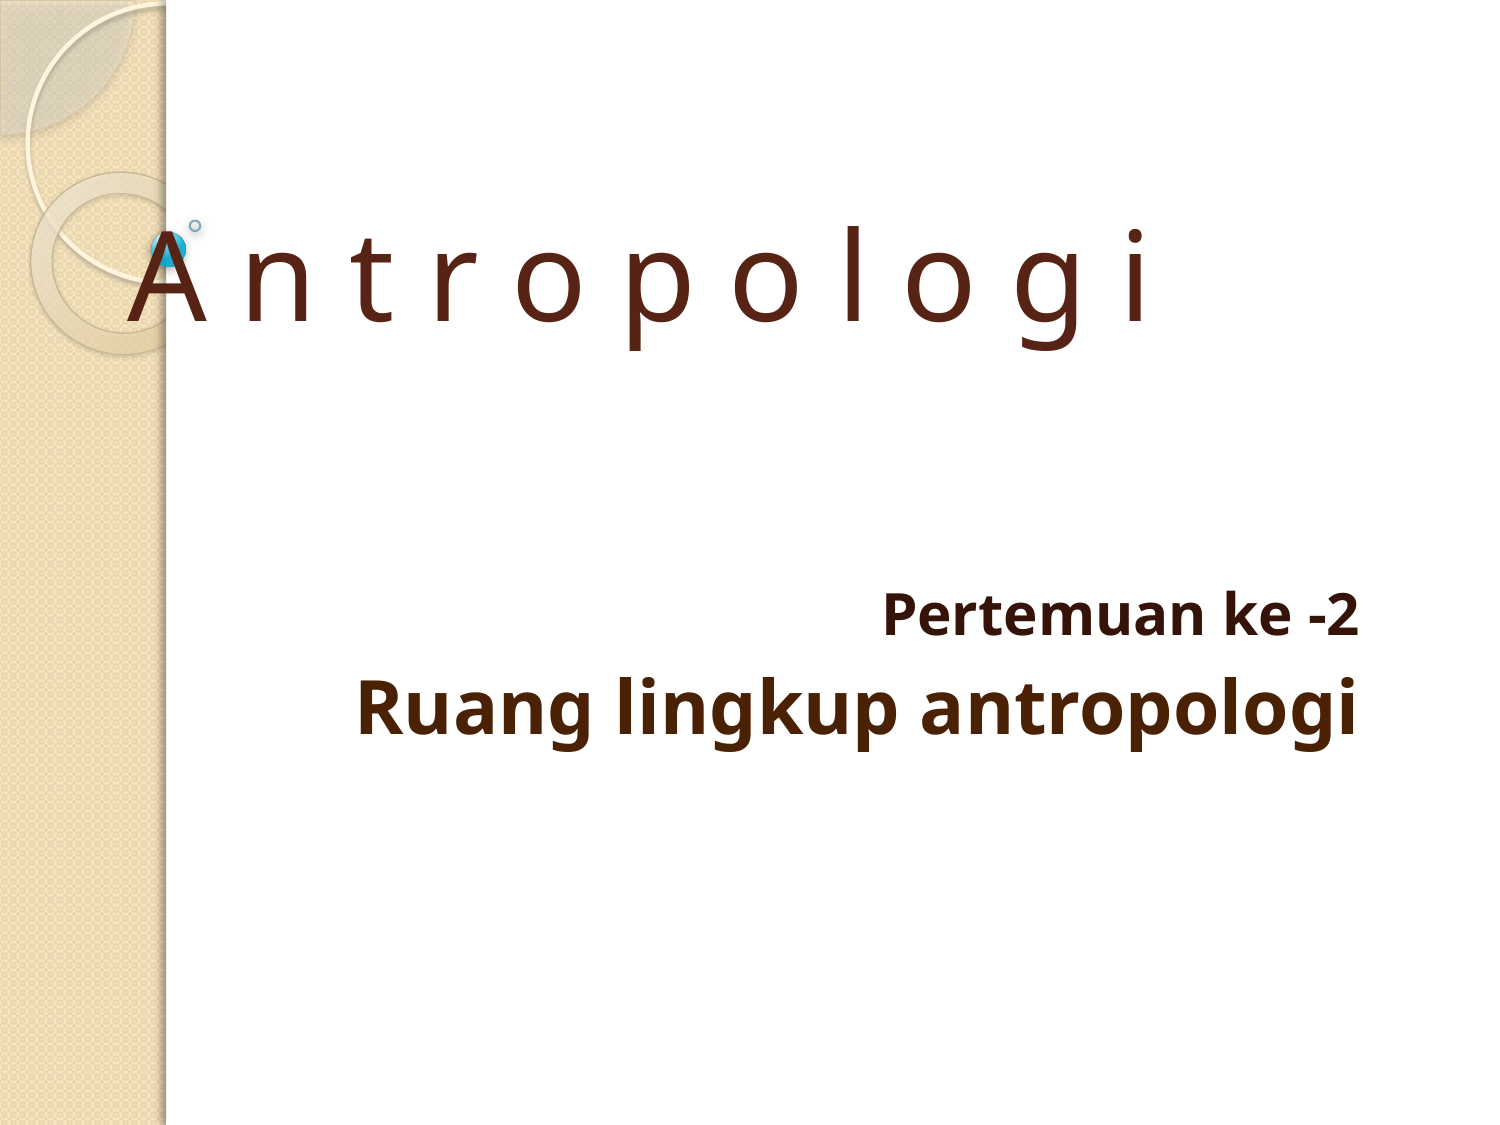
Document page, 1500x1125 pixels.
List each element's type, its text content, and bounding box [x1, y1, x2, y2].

subtitle Pertemuan ke -2 Ruang lingkup antropologi [125, 474, 1375, 838]
title A n t r o p o l o g i [112, 112, 1388, 354]
